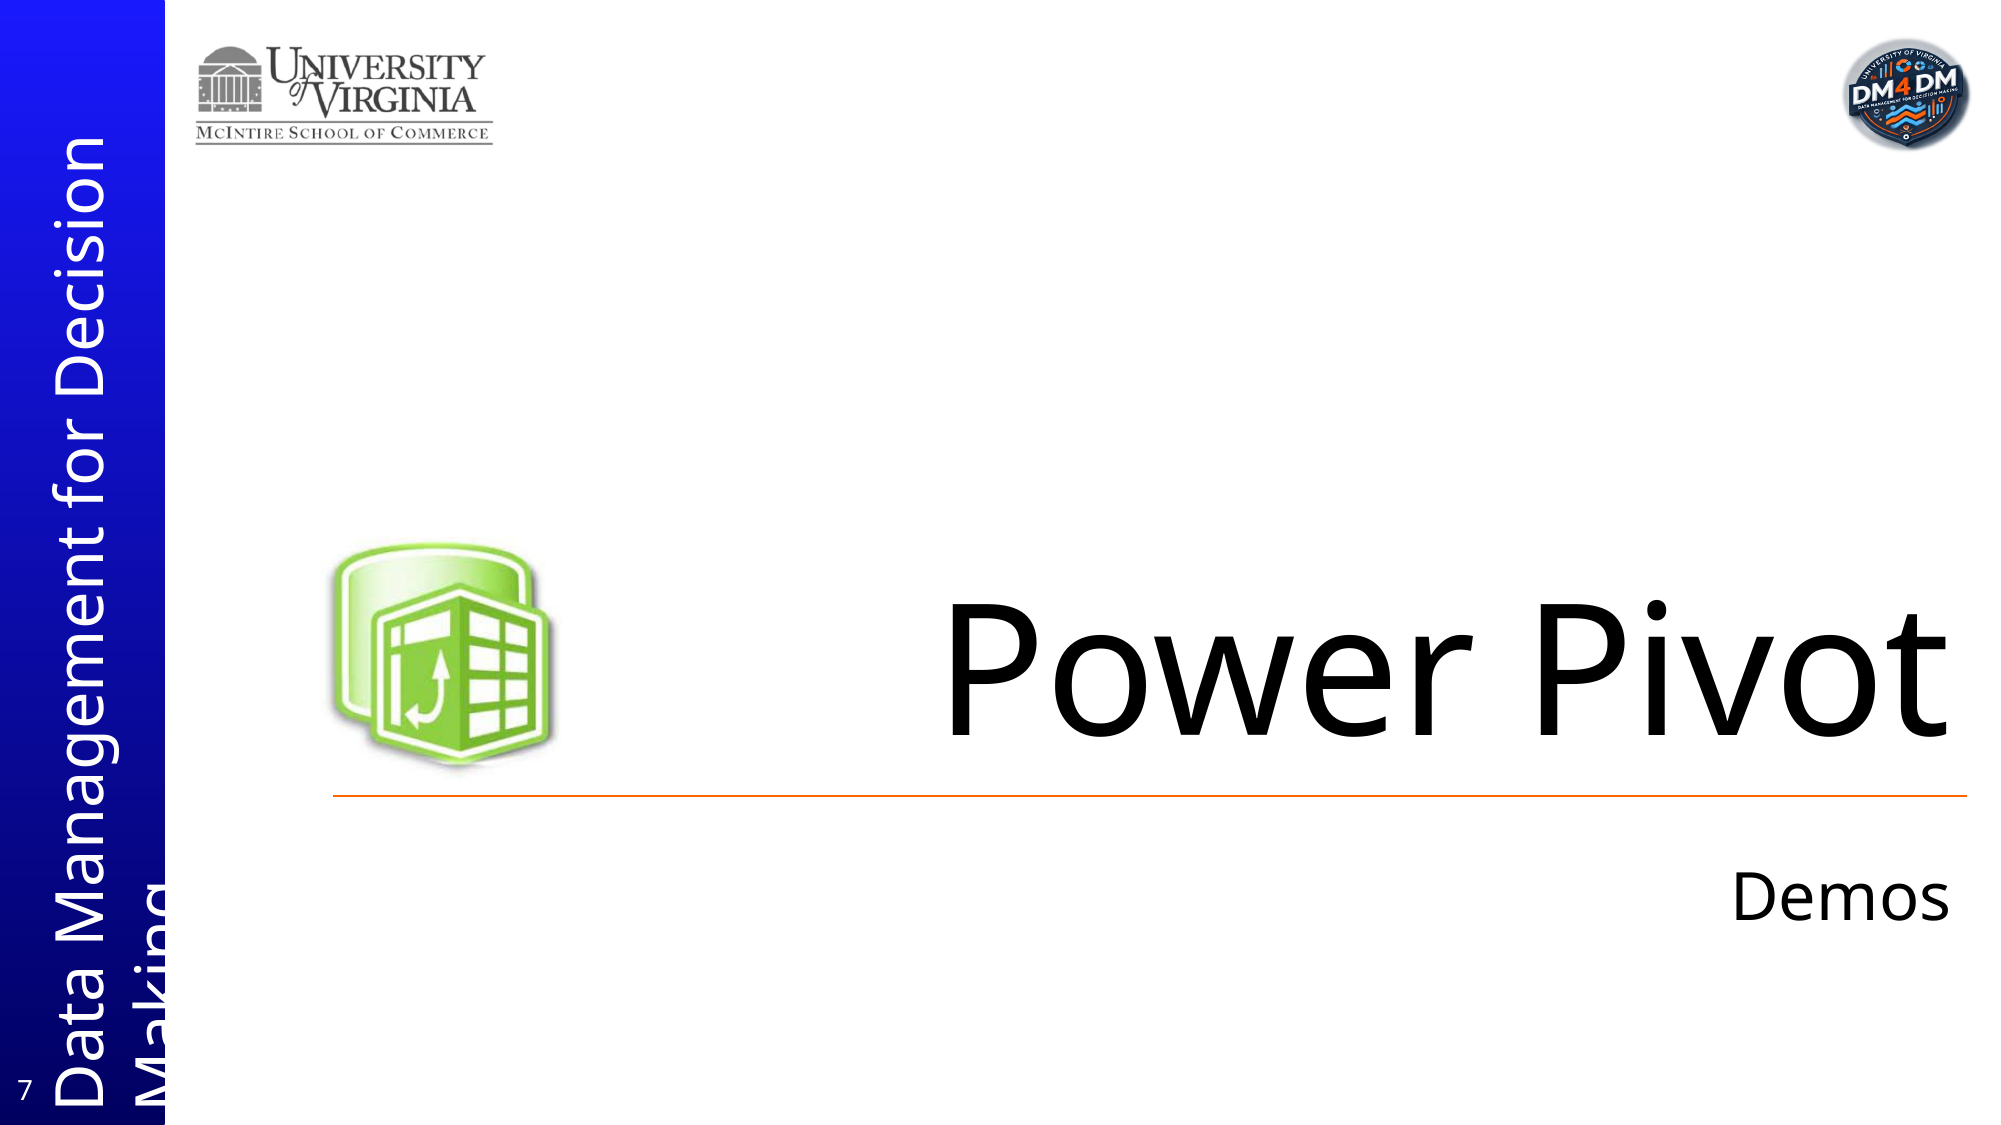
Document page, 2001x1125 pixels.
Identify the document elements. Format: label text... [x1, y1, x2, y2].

subtitle Demos [333, 845, 1967, 1030]
slide_number 7 [0, 1061, 50, 1122]
title Power Pivot [333, 312, 1967, 780]
picture [320, 537, 562, 780]
picture [1839, 35, 1973, 154]
